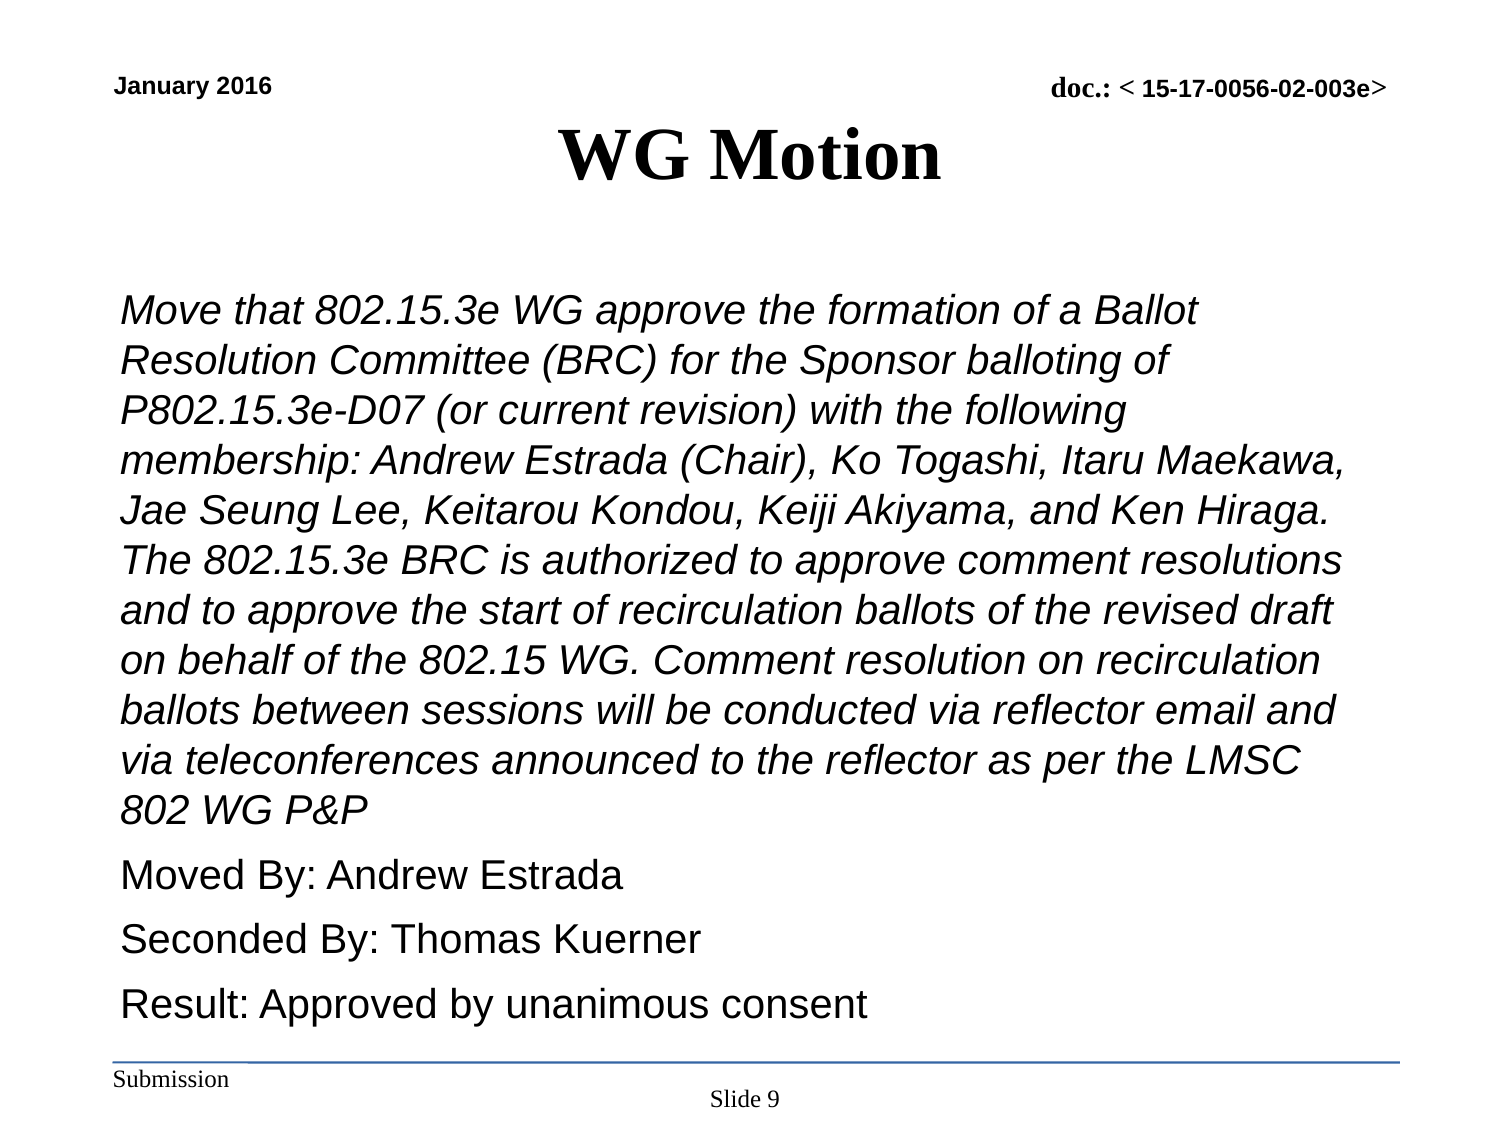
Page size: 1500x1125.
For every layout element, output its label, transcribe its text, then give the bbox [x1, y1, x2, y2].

title WG Motion [105, 61, 1395, 238]
list Move that 802.15.3e WG approve the formation of a Ballot Resolution Committee (BRC) for the Sponsor balloting of P802.15.3e-D07 (or current revision) with the following membership: Andrew Estrada (Chair), Ko Togashi, Itaru Maekawa, Jae Seung Lee, Keitarou Kondou, Keiji Akiyama, and Ken Hiraga. The 802.15.3e BRC is authorized to approve comment resolutions and to approve the start of recirculation ballots of the revised draft on behalf of the 802.15 WG. Comment resolution on recirculation ballots between sessions will be conducted via reflector email and via teleconferences announced to the reflector as per the LMSC 802 WG P&P Moved By: Andrew Estrada Seconded By: Thomas Kuerner Result: Approved by unanimous consent [111, 274, 1388, 1051]
slide_number Slide 9 [677, 1074, 813, 1118]
